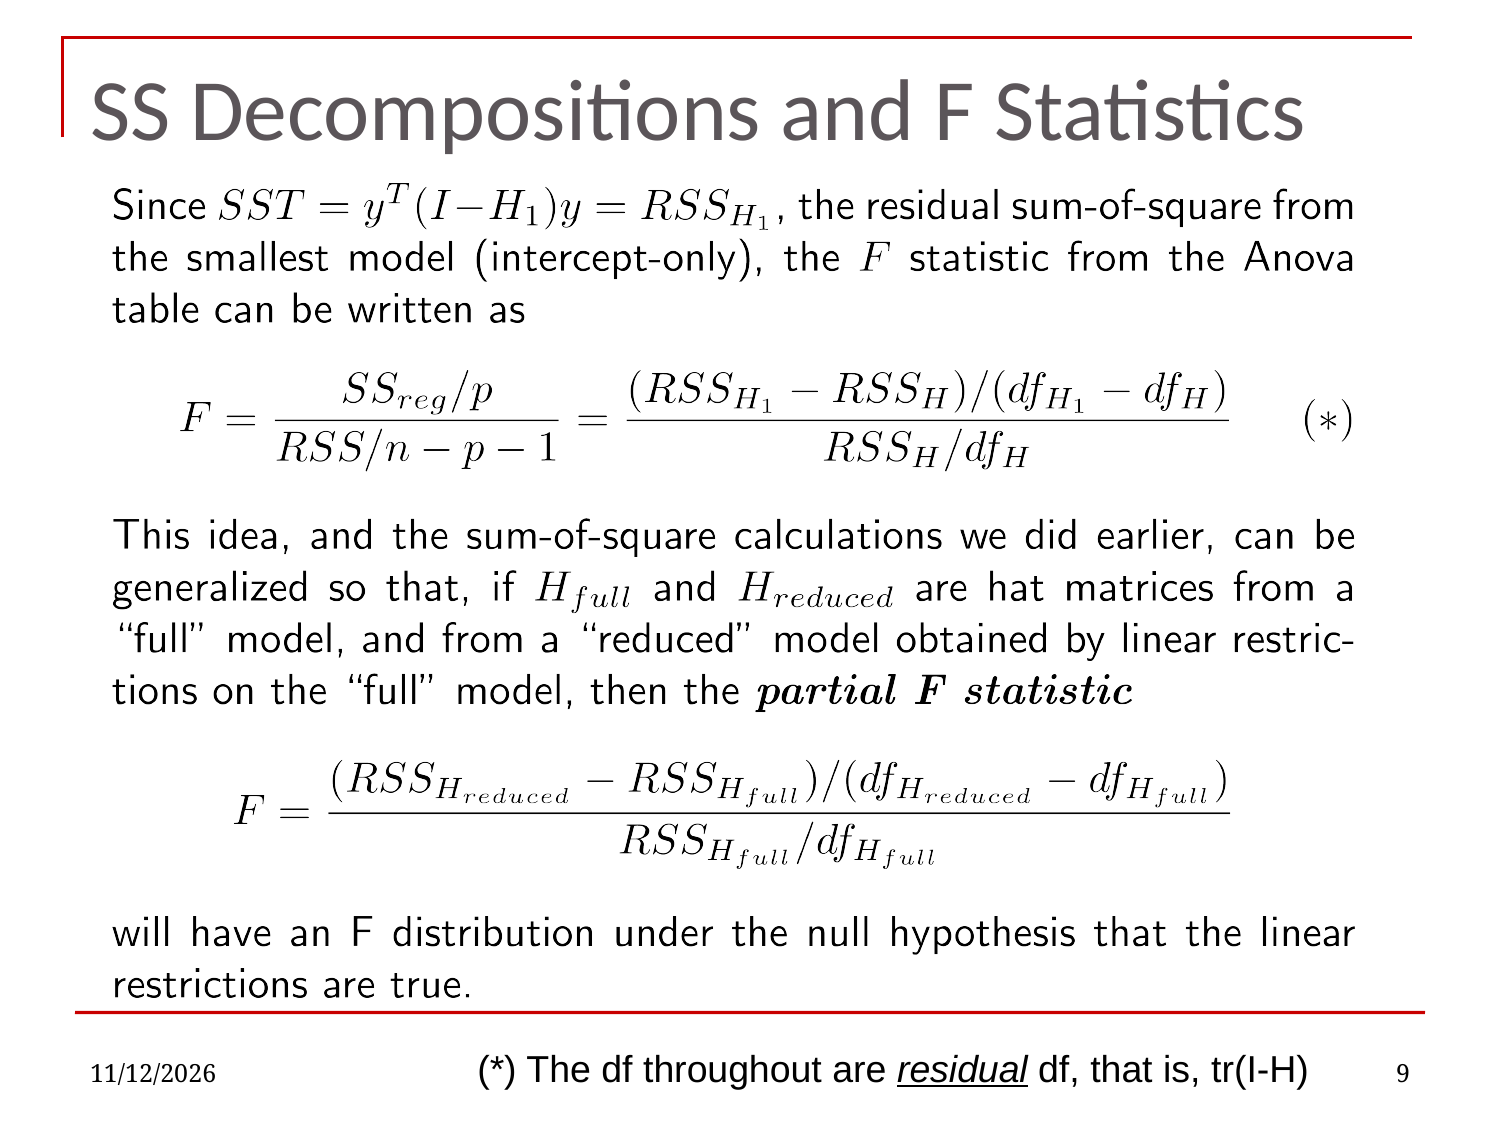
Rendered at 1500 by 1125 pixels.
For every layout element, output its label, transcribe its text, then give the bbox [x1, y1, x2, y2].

title SS Decompositions and F Statistics [75, 45, 1425, 233]
picture [112, 182, 1356, 998]
slide_number 9 [1074, 1024, 1425, 1100]
text_box (*) The df throughout are residual df, that is, tr(I-H) [462, 1037, 1400, 1098]
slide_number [75, 1024, 425, 1100]
